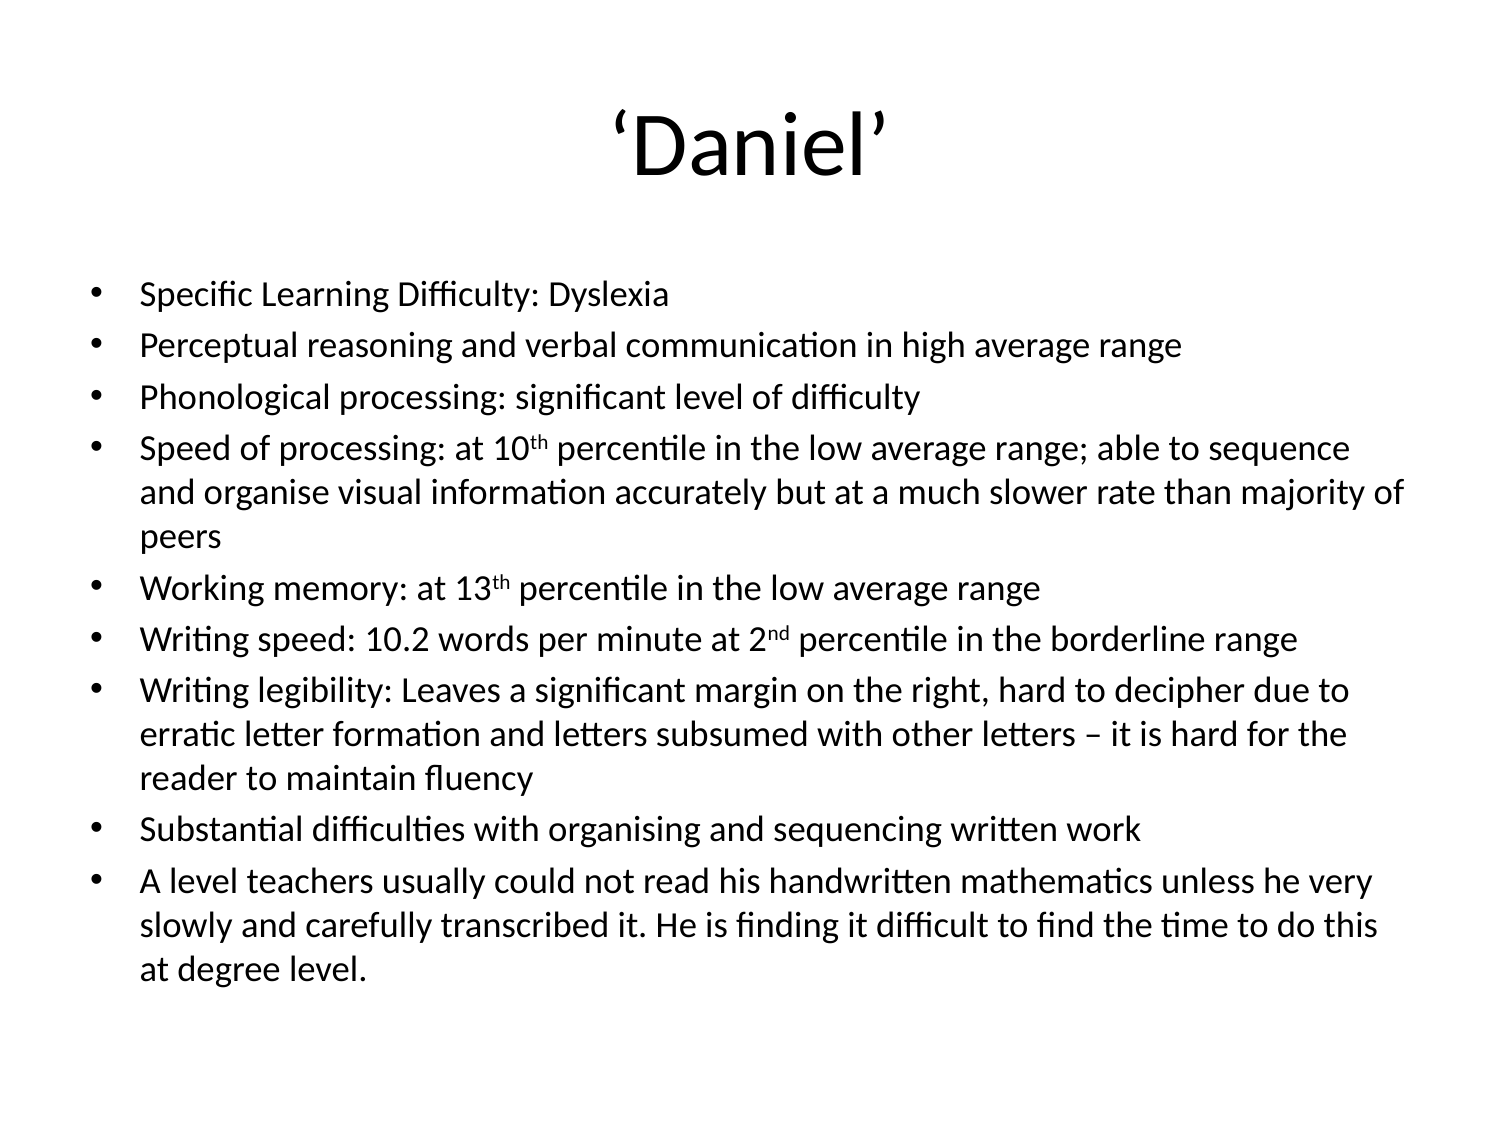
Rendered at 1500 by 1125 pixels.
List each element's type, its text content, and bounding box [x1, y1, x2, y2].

list Specific Learning Difficulty: Dyslexia Perceptual reasoning and verbal communication in high average range Phonological processing: significant level of difficulty Speed of processing: at 10th percentile in the low average range; able to sequence and organise visual information accurately but at a much slower rate than majority of peers Working memory: at 13th percentile in the low average range Writing speed: 10.2 words per minute at 2nd percentile in the borderline range Writing legibility: Leaves a significant margin on the right, hard to decipher due to erratic letter formation and letters subsumed with other letters – it is hard for the reader to maintain fluency Substantial difficulties with organising and sequencing written work A level teachers usually could not read his handwritten mathematics unless he very slowly and carefully transcribed it. He is finding it difficult to find the time to do this at degree level. [75, 262, 1425, 1005]
title ‘Daniel’ [75, 45, 1425, 233]
